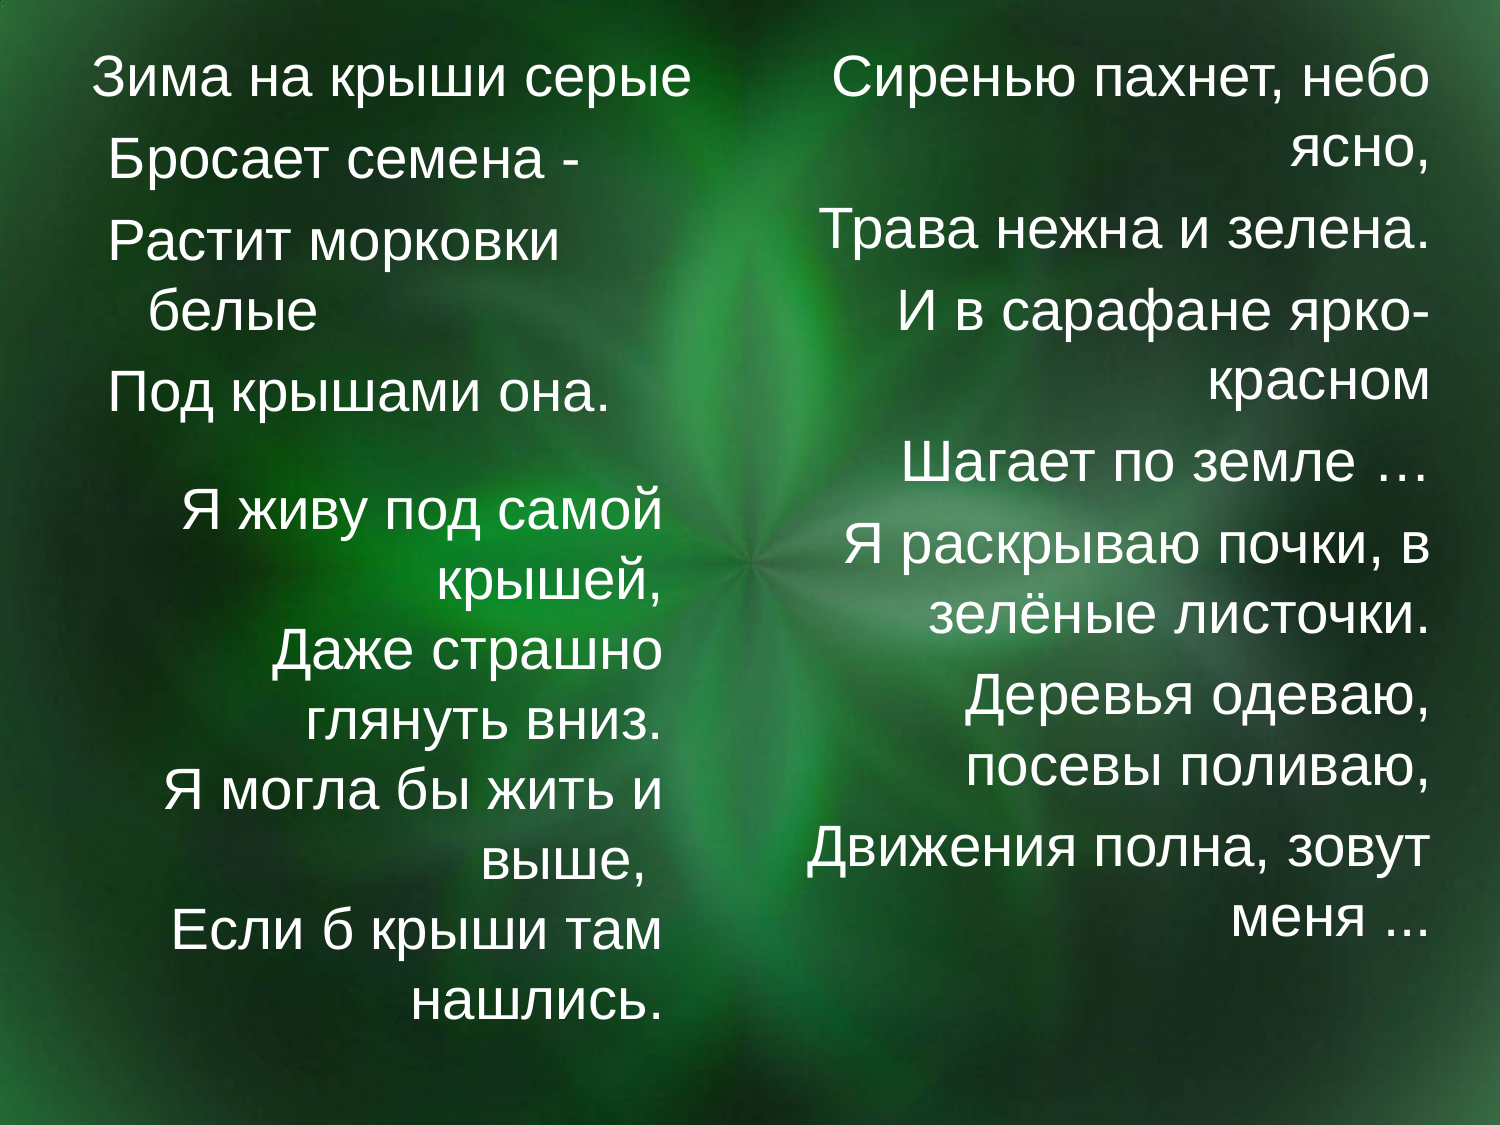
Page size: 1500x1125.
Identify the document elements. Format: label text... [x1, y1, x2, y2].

list Сиренью пахнет, небо ясно, Трава нежна и зелена. И в сарафане ярко-красном Шагает по земле … Я раскрываю почки, в зелёные листочки. Деревья одеваю, посевы поливаю, Движения полна, зовут меня ... [762, 30, 1448, 1059]
text_box Я живу под самой крышей, Даже страшно глянуть вниз. Я могла бы жить и выше, Если б крыши там нашлись. [112, 463, 680, 1039]
picture [0, 0, 1500, 1125]
list Зима на крыши серые Бросает семена - Растит морковки белые Под крышами она. [76, 30, 738, 1095]
